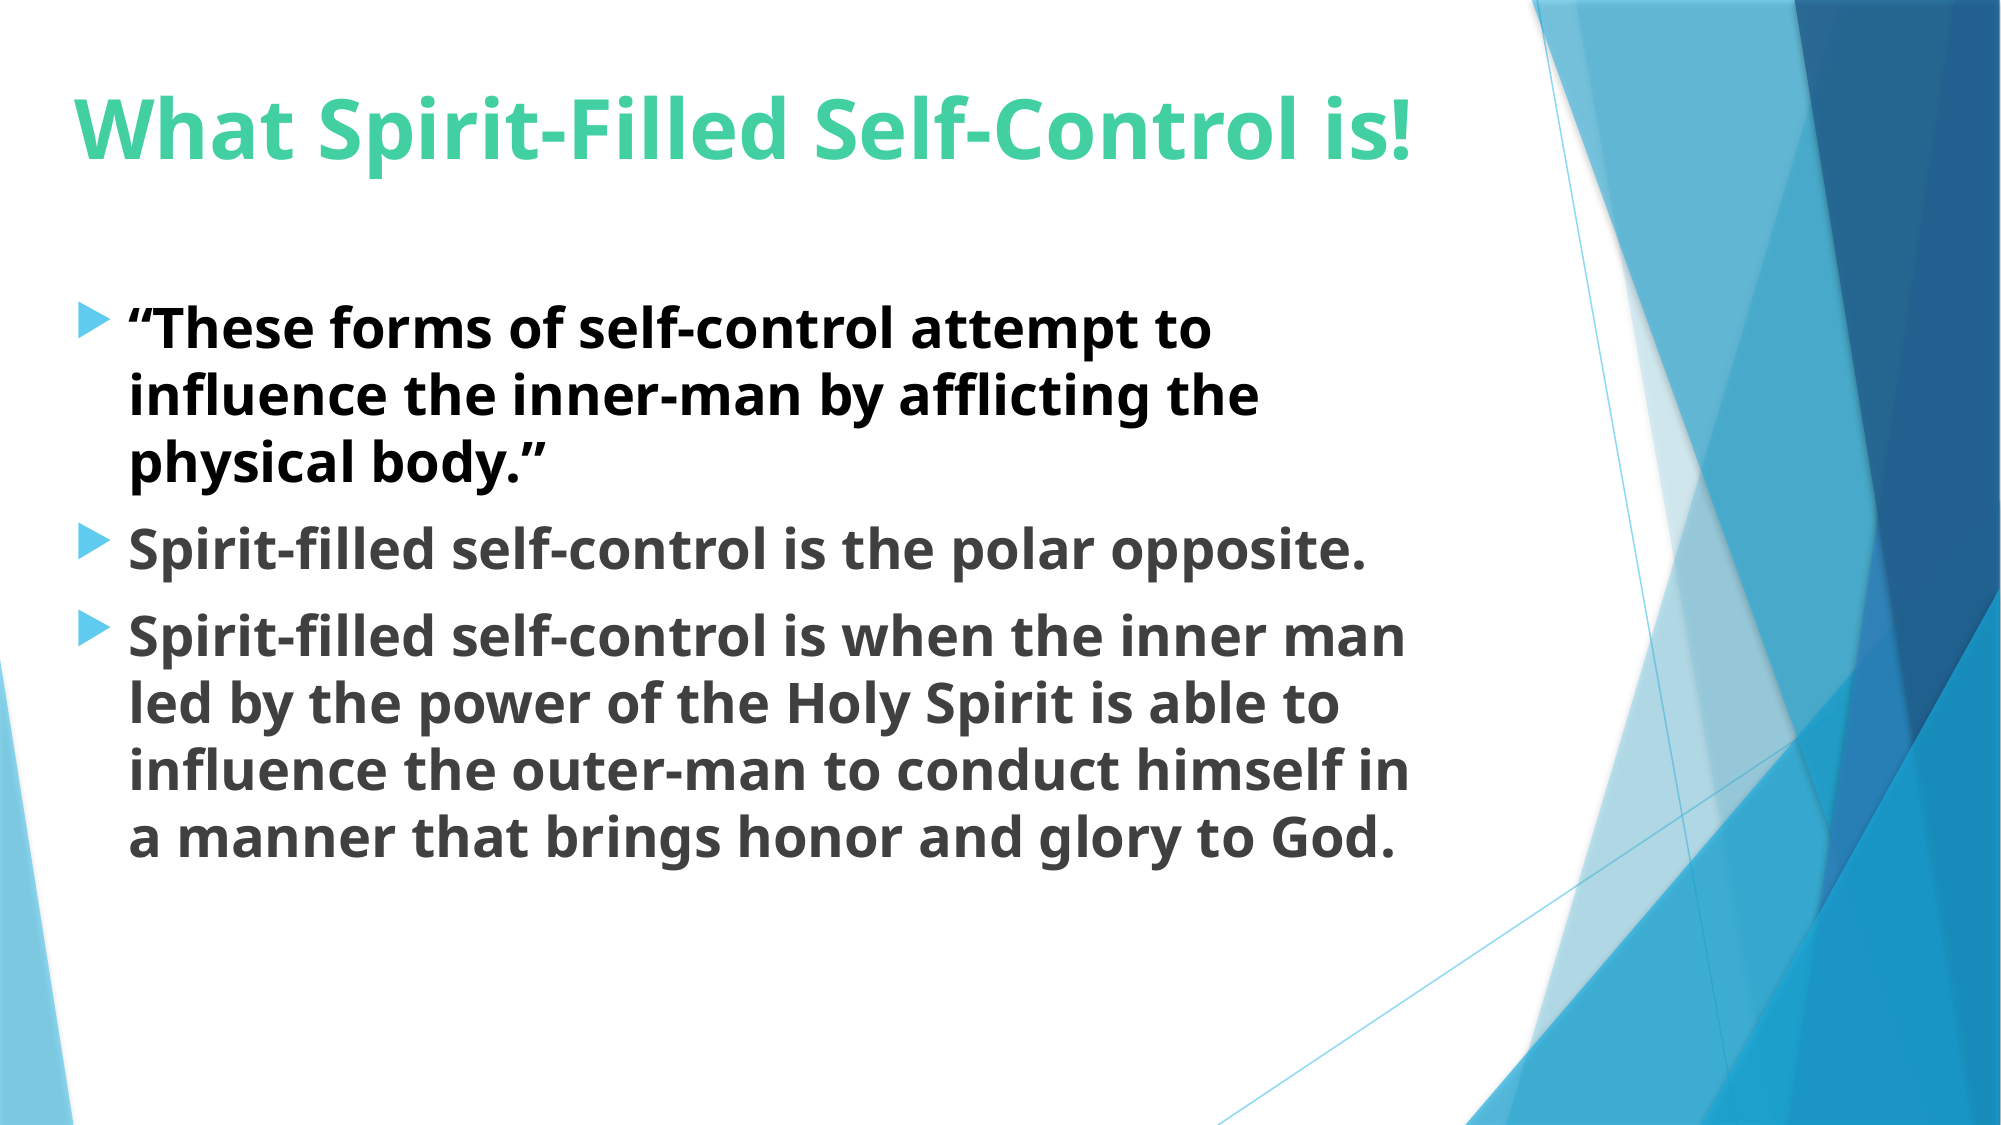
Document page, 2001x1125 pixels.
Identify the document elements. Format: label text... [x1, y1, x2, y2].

list “These forms of self-control attempt to influence the inner-man by afflicting the physical body.” Spirit-filled self-control is the polar opposite. Spirit-filled self-control is when the inner man led by the power of the Holy Spirit is able to influence the outer-man to conduct himself in a manner that brings honor and glory to God. [59, 285, 1470, 922]
title What Spirit-Filled Self-Control is! [59, 68, 1470, 285]
